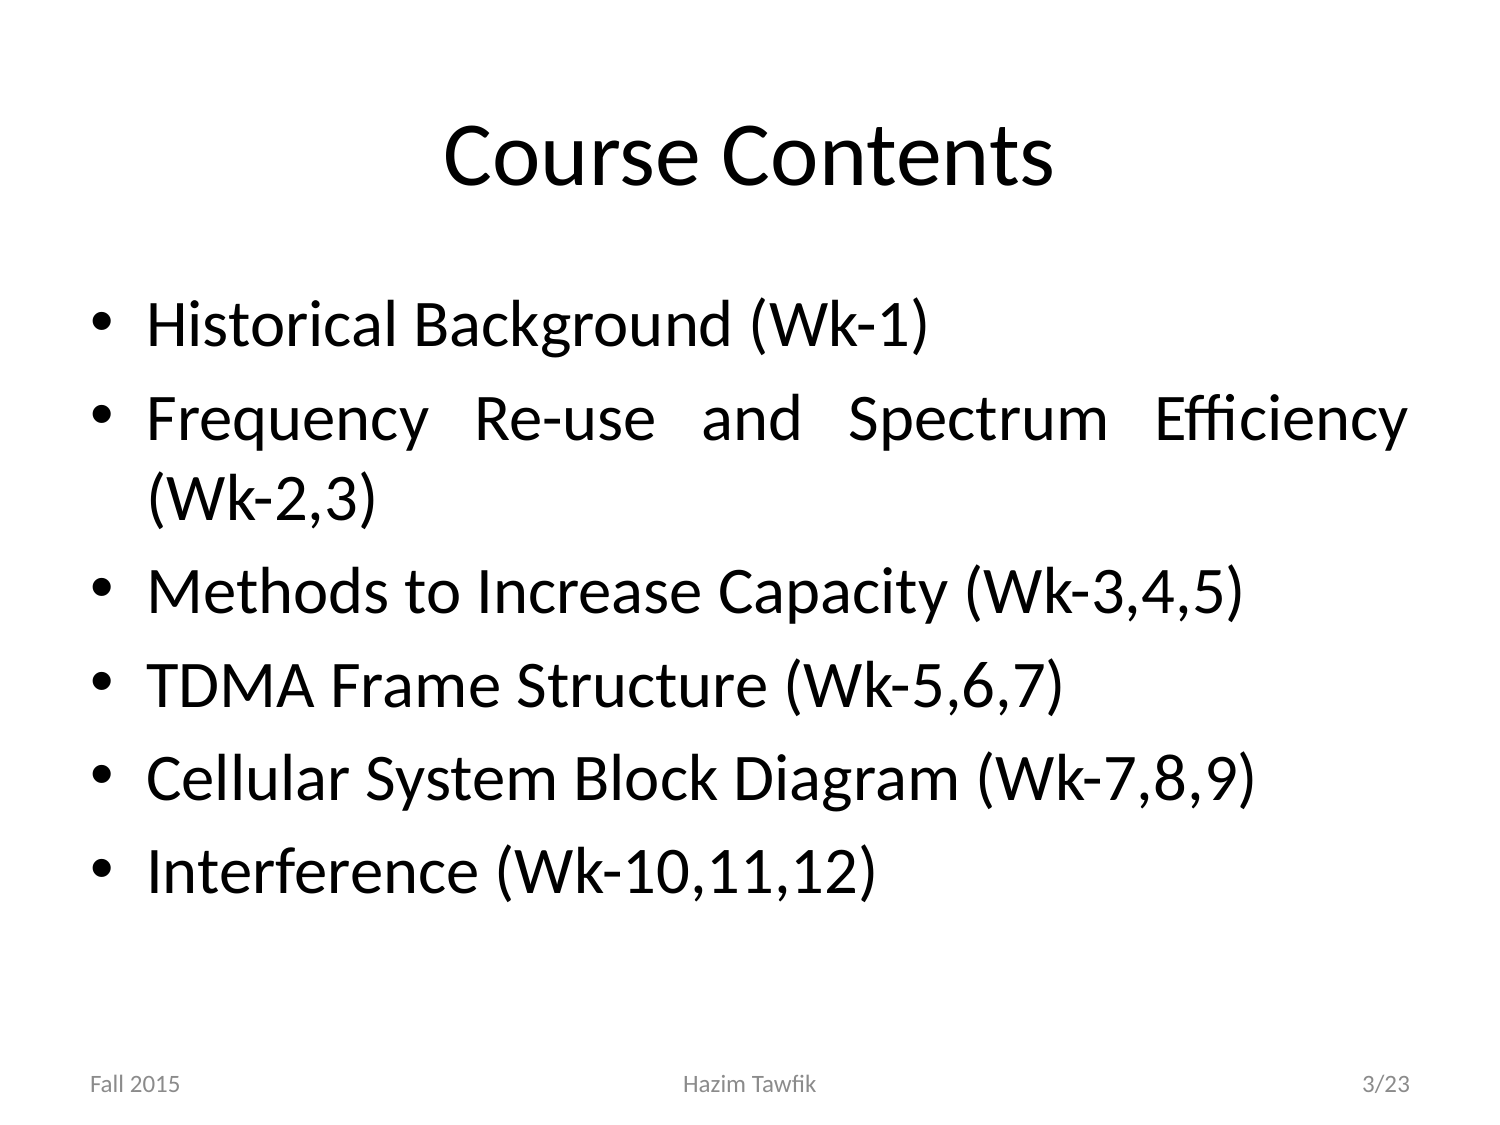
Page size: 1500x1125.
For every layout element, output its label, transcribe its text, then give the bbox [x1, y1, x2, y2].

footer Hazim Tawfik [512, 1052, 988, 1113]
slide_number 3/23 [1074, 1052, 1425, 1113]
title Course Contents [75, 54, 1425, 243]
slide_number Fall 2015 [75, 1052, 425, 1113]
list Historical Background (Wk-1) Frequency Re-use and Spectrum Efficiency (Wk-2,3) Methods to Increase Capacity (Wk-3,4,5) TDMA Frame Structure (Wk-5,6,7) Cellular System Block Diagram (Wk-7,8,9) Interference (Wk-10,11,12) [75, 272, 1425, 1015]
